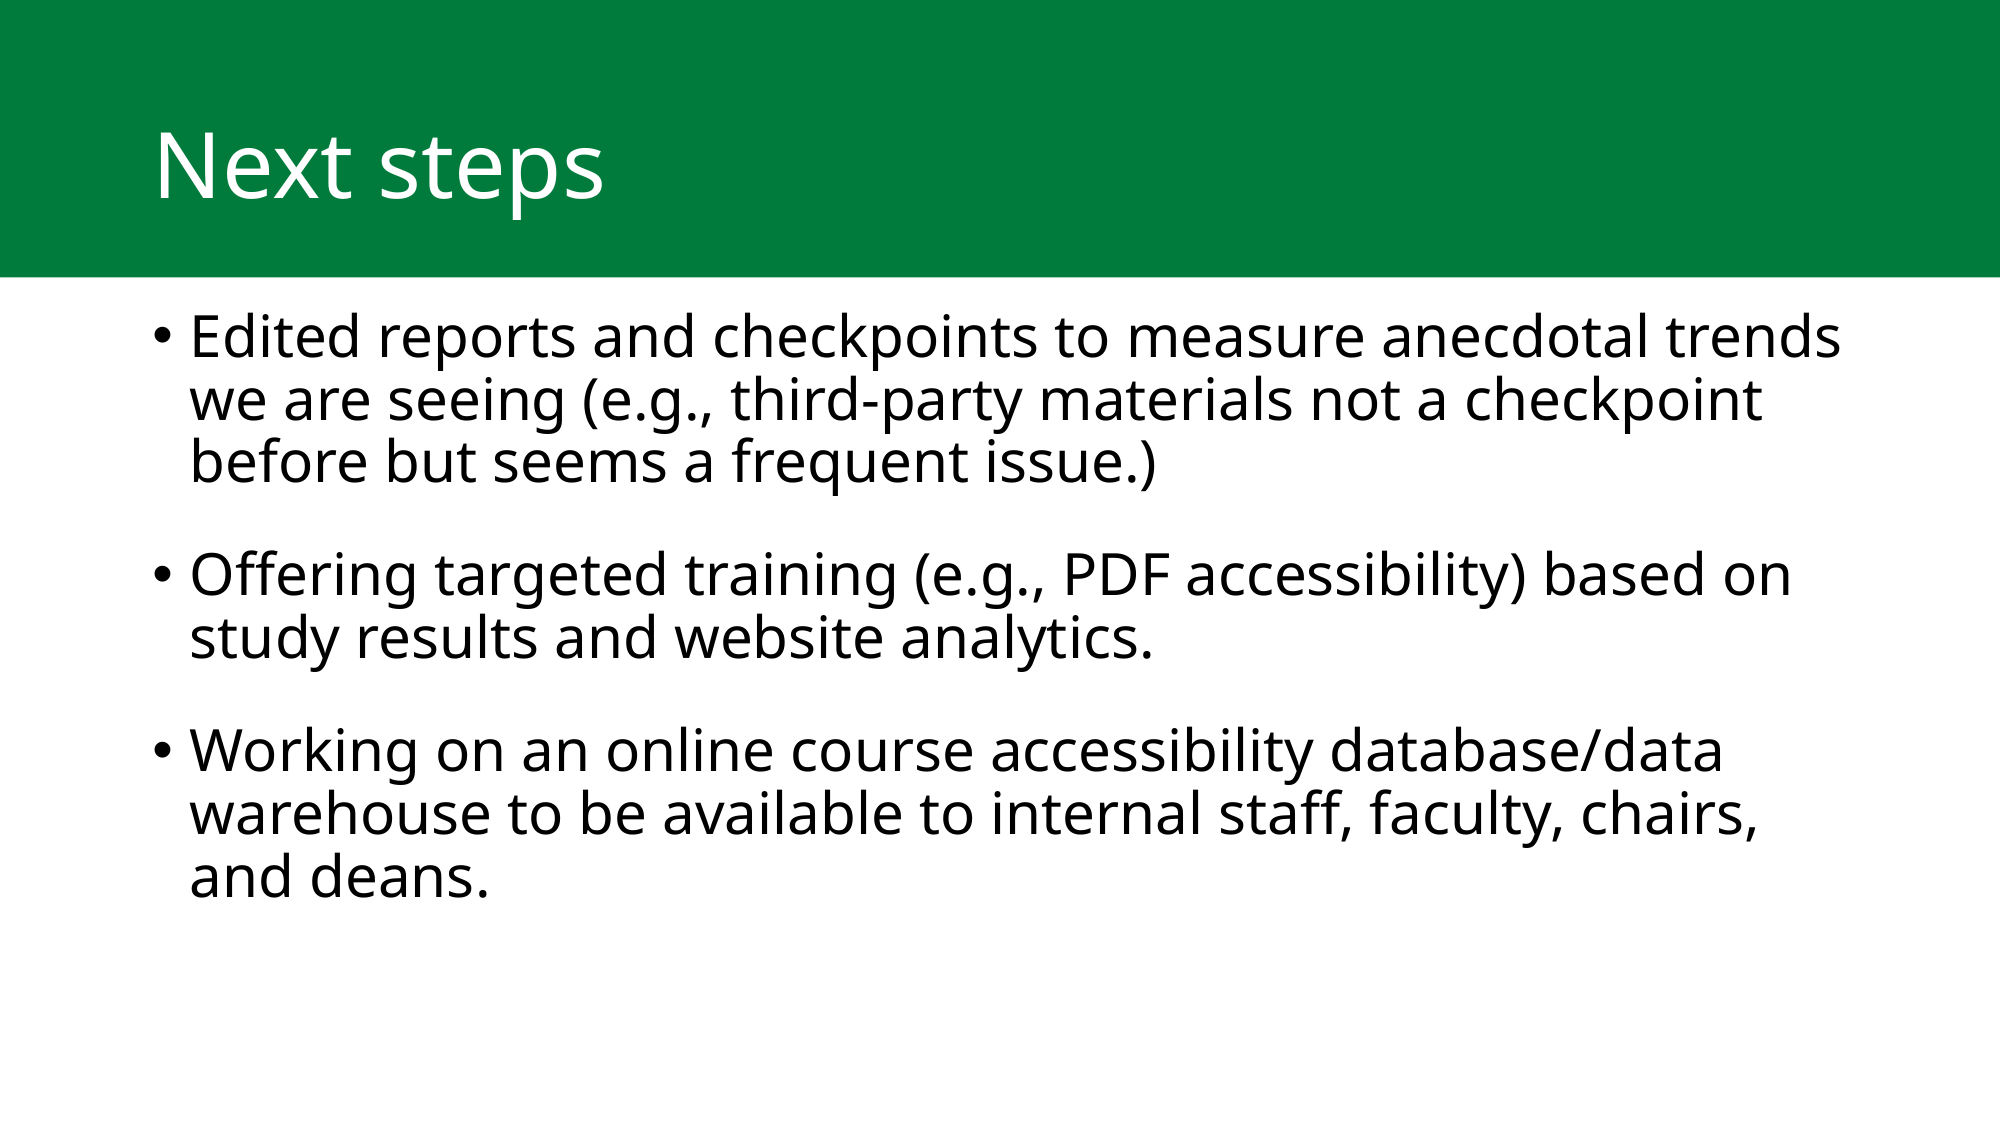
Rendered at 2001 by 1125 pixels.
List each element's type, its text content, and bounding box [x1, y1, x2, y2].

title Next steps [137, 59, 1863, 278]
list Edited reports and checkpoints to measure anecdotal trends we are seeing (e.g., third-party materials not a checkpoint before but seems a frequent issue.) Offering targeted training (e.g., PDF accessibility) based on study results and website analytics. Working on an online course accessibility database/data warehouse to be available to internal staff, faculty, chairs, and deans. [137, 299, 1863, 1014]
